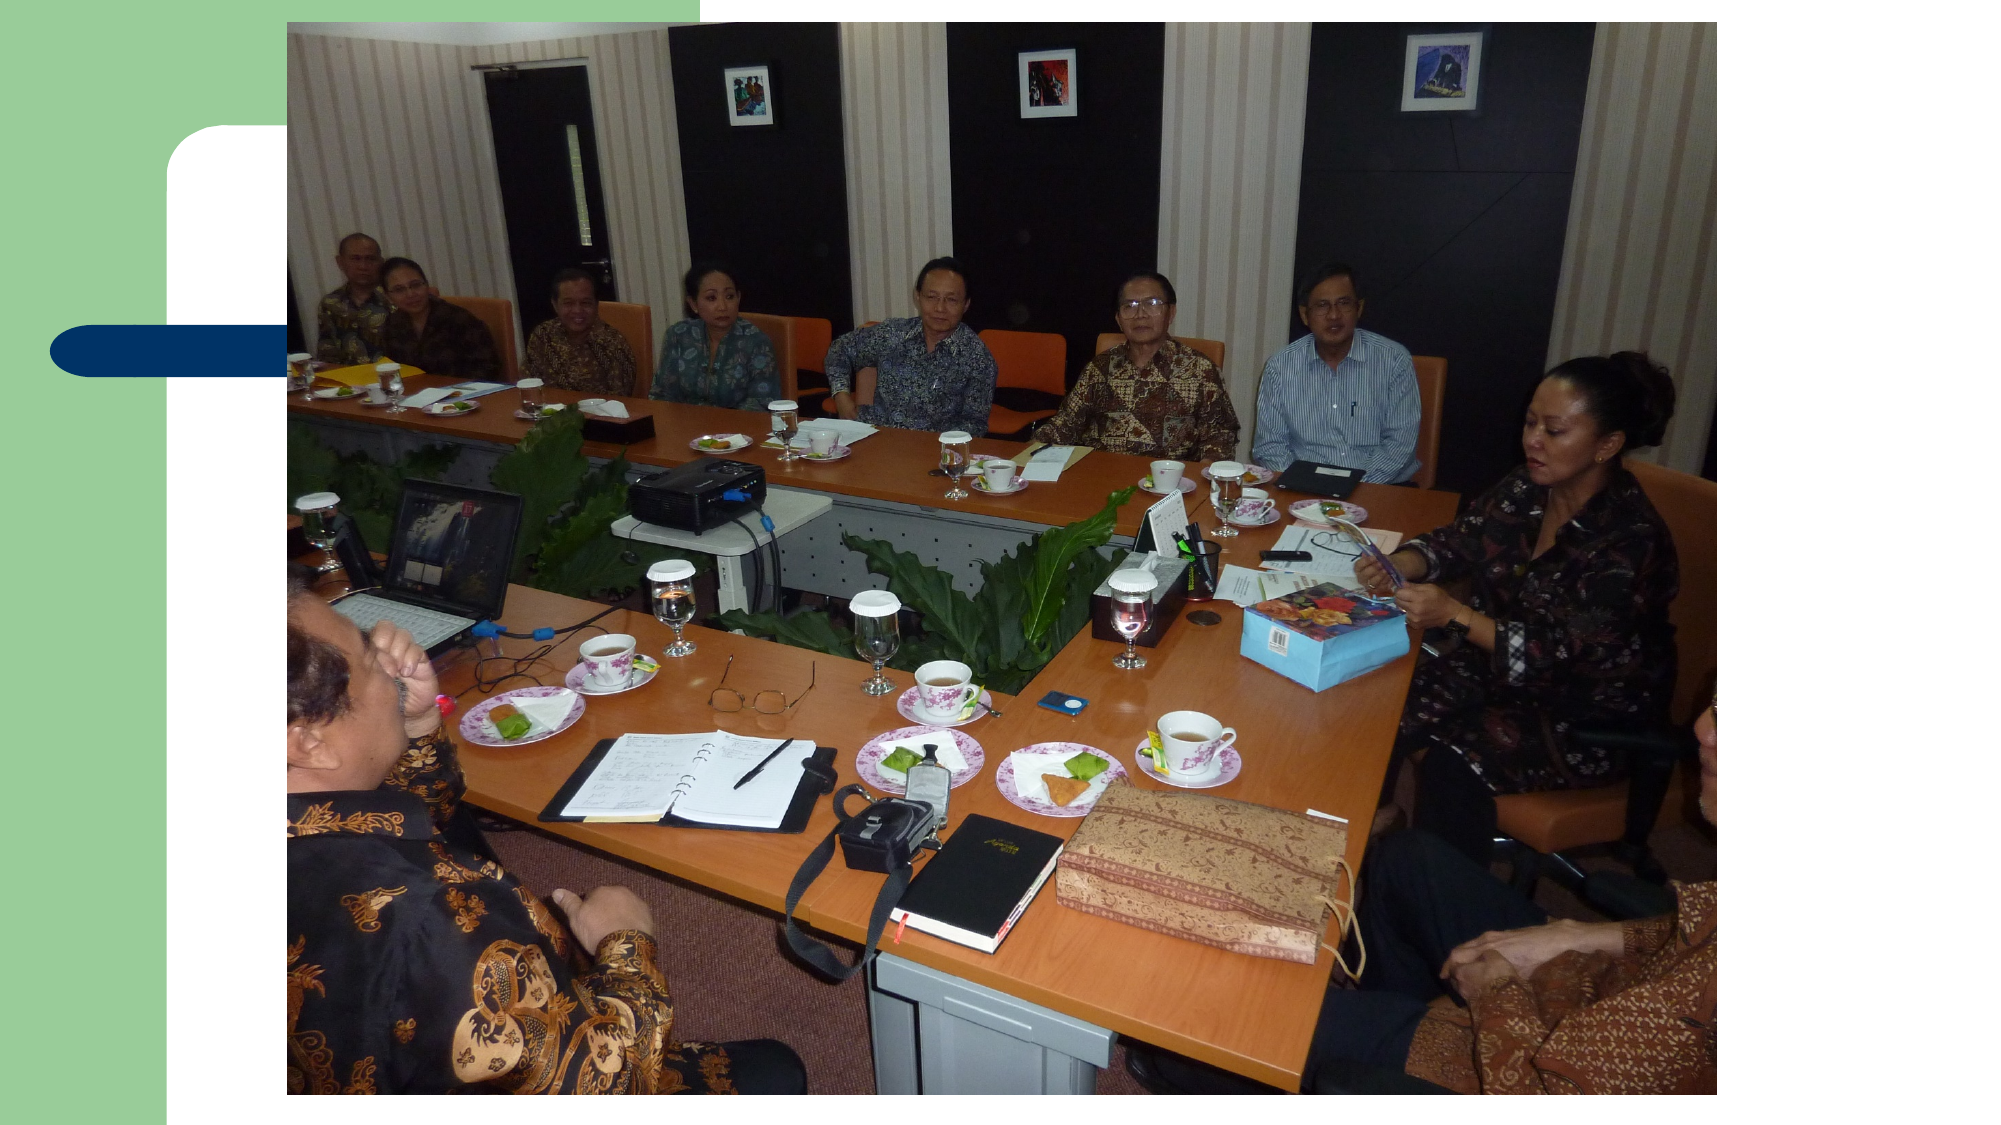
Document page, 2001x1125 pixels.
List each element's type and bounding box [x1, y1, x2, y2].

picture [287, 22, 1717, 1095]
